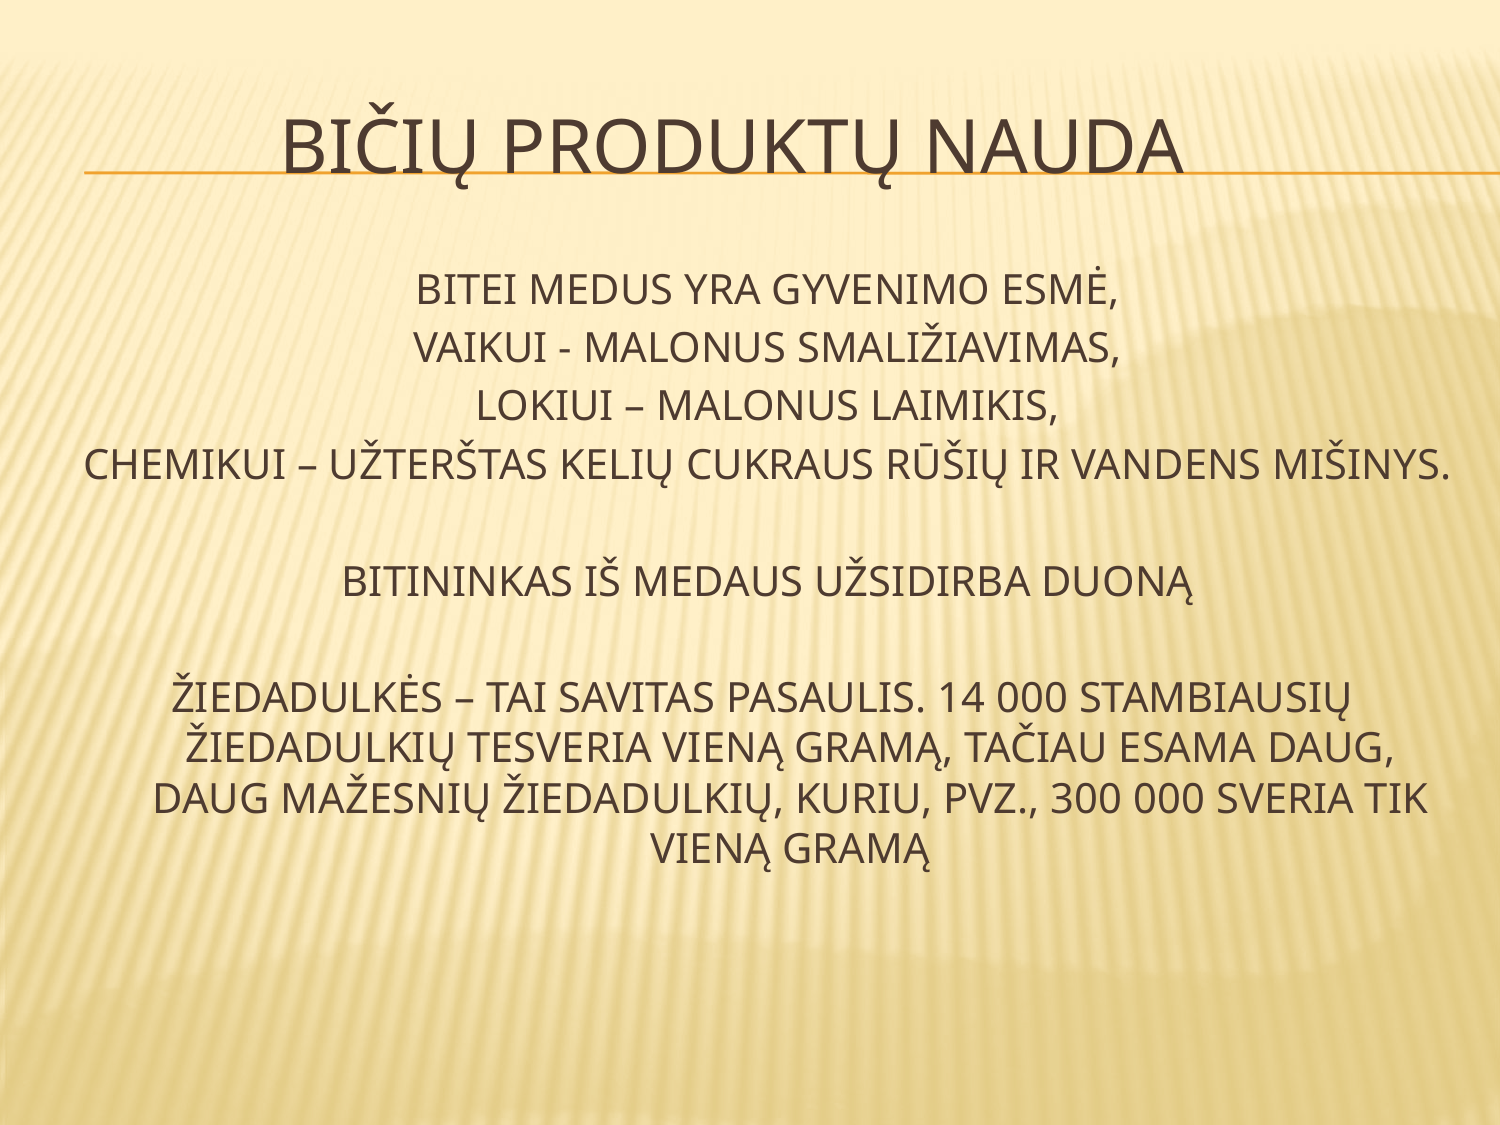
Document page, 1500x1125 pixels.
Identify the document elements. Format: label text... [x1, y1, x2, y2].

title BIČIŲ PRODUKTŲ NAUDA [50, 75, 1475, 213]
list BITEI MEDUS YRA GYVENIMO ESMĖ, VAIKUI - MALONUS SMALIŽIAVIMAS, LOKIUI – MALONUS LAIMIKIS, CHEMIKUI – UŽTERŠTAS KELIŲ CUKRAUS RŪŠIŲ IR VANDENS MIŠINYS. BITININKAS IŠ MEDAUS UŽSIDIRBA DUONĄ ŽIEDADULKĖS – TAI SAVITAS PASAULIS. 14 000 STAMBIAUSIŲ ŽIEDADULKIŲ TESVERIA VIENĄ GRAMĄ, TAČIAU ESAMA DAUG, DAUG MAŽESNIŲ ŽIEDADULKIŲ, KURIU, PVZ., 300 000 SVERIA TIK VIENĄ GRAMĄ [50, 254, 1475, 998]
